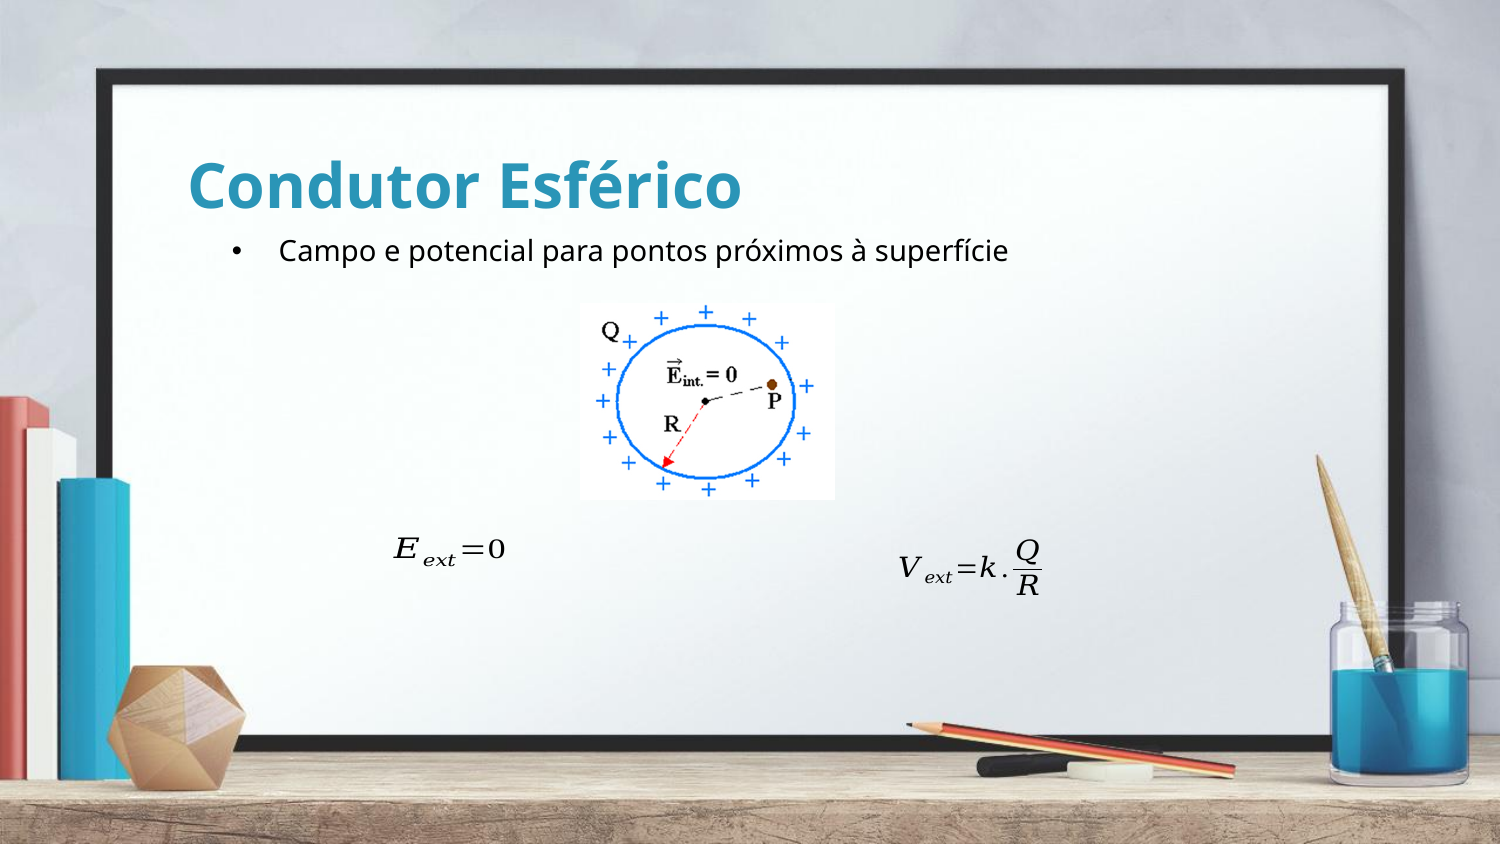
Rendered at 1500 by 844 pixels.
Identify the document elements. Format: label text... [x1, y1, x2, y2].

picture [0, 0, 1500, 844]
text_box Campo e potencial para pontos próximos à superfície [217, 224, 1199, 275]
title Condutor Esférico [172, 130, 1324, 254]
